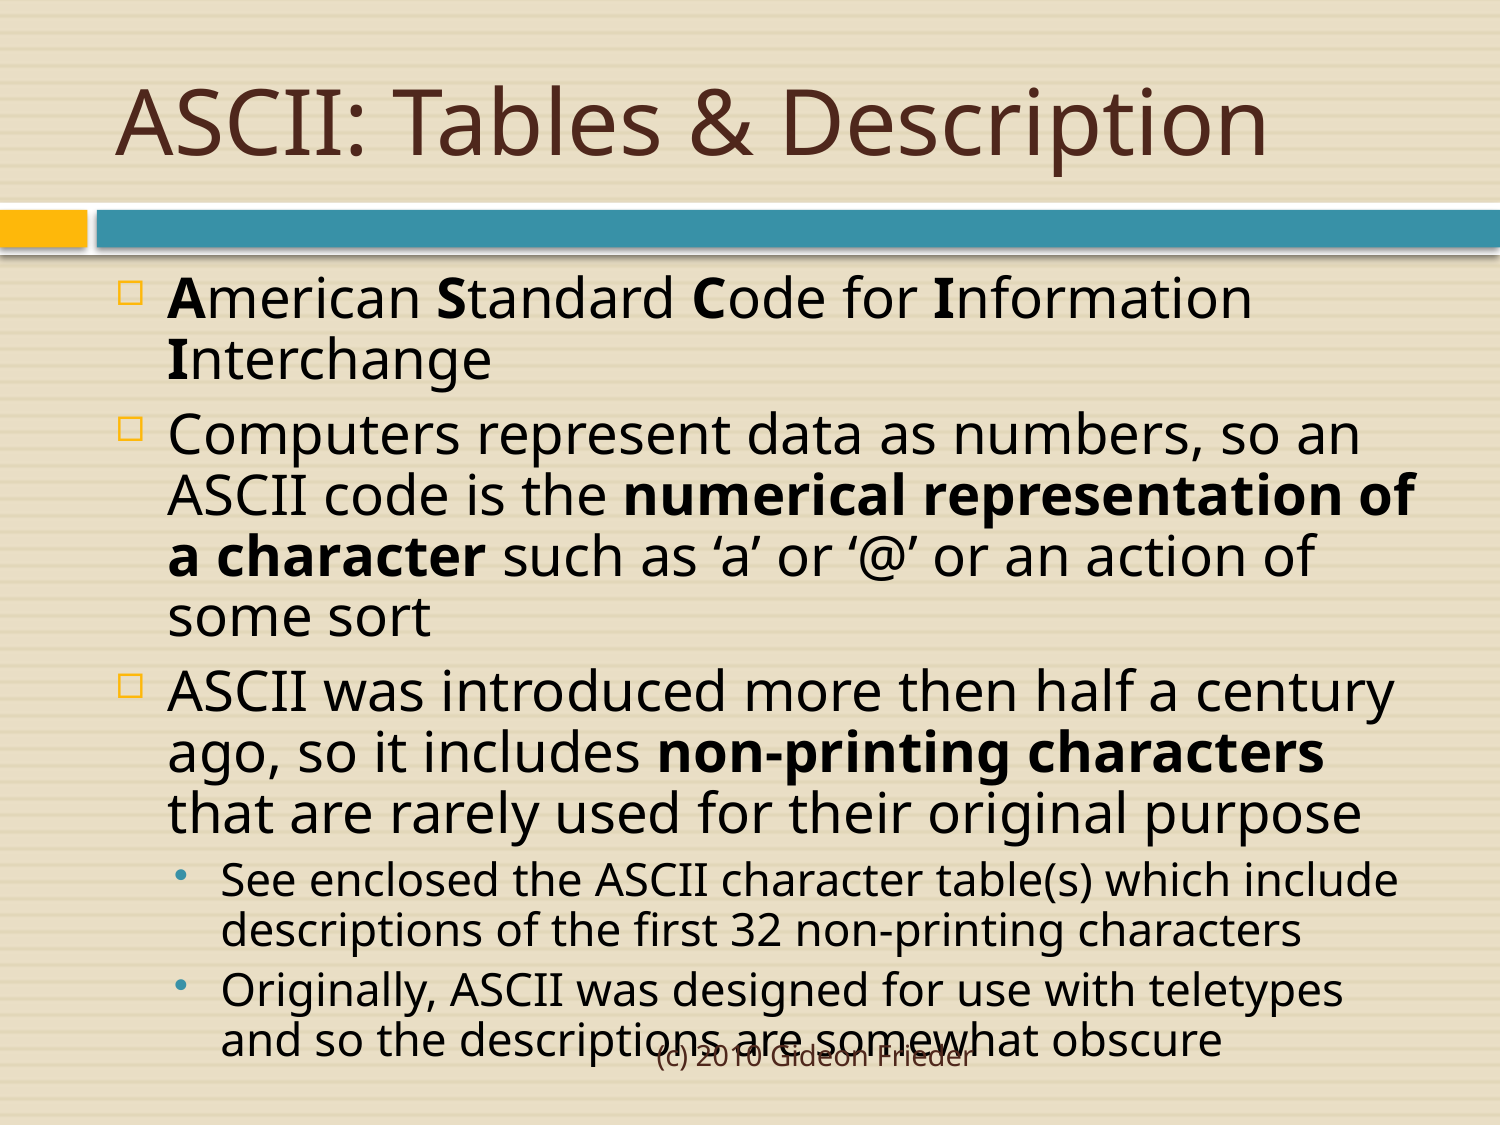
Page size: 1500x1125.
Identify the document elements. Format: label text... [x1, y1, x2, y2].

footer (c) 2010 Gideon Frieder [99, 1025, 990, 1085]
list American Standard Code for Information Interchange Computers represent data as numbers, so an ASCII code is the numerical representation of a character such as ‘a’ or ‘@’ or an action of some sort ASCII was introduced more then half a century ago, so it includes non-printing characters that are rarely used for their original purpose See enclosed the ASCII character table(s) which include descriptions of the first 32 non-printing characters Originally, ASCII was designed for use with teletypes and so the descriptions are somewhat obscure [100, 262, 1438, 1000]
title ASCII: Tables & Description [100, 37, 1438, 200]
